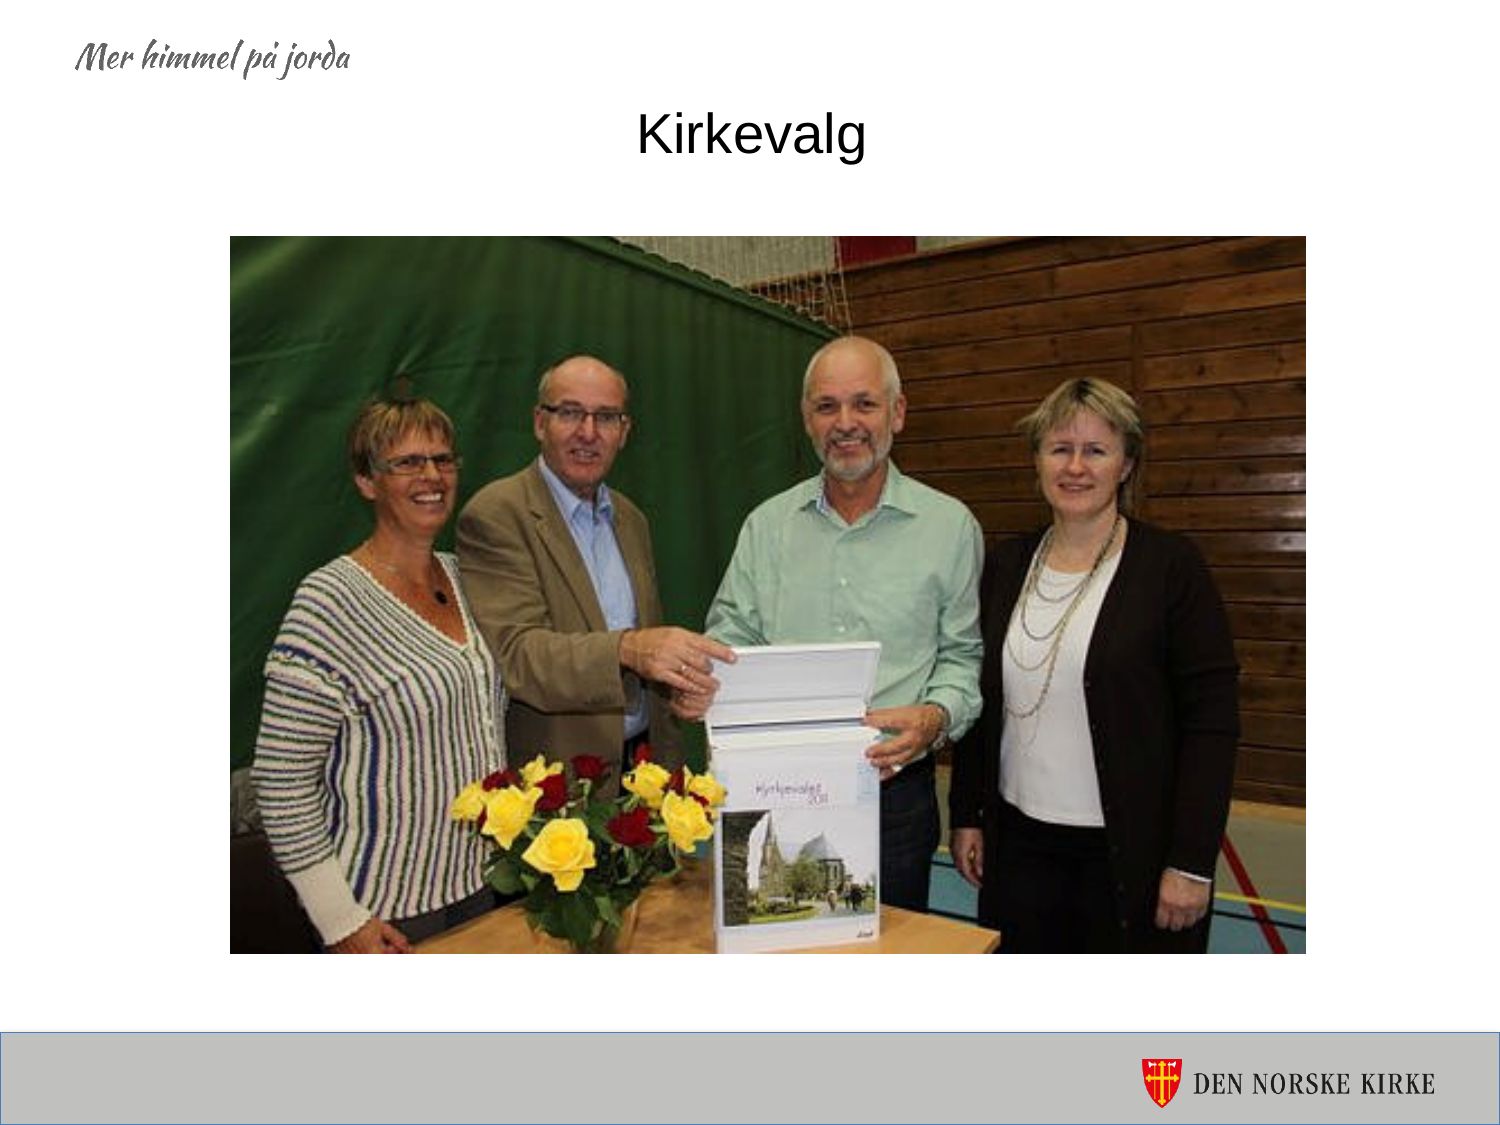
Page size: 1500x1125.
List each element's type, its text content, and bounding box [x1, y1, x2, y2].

picture [75, 39, 350, 80]
picture [1142, 1059, 1434, 1108]
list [229, 235, 1306, 954]
title Kirkevalg [76, 90, 1427, 218]
